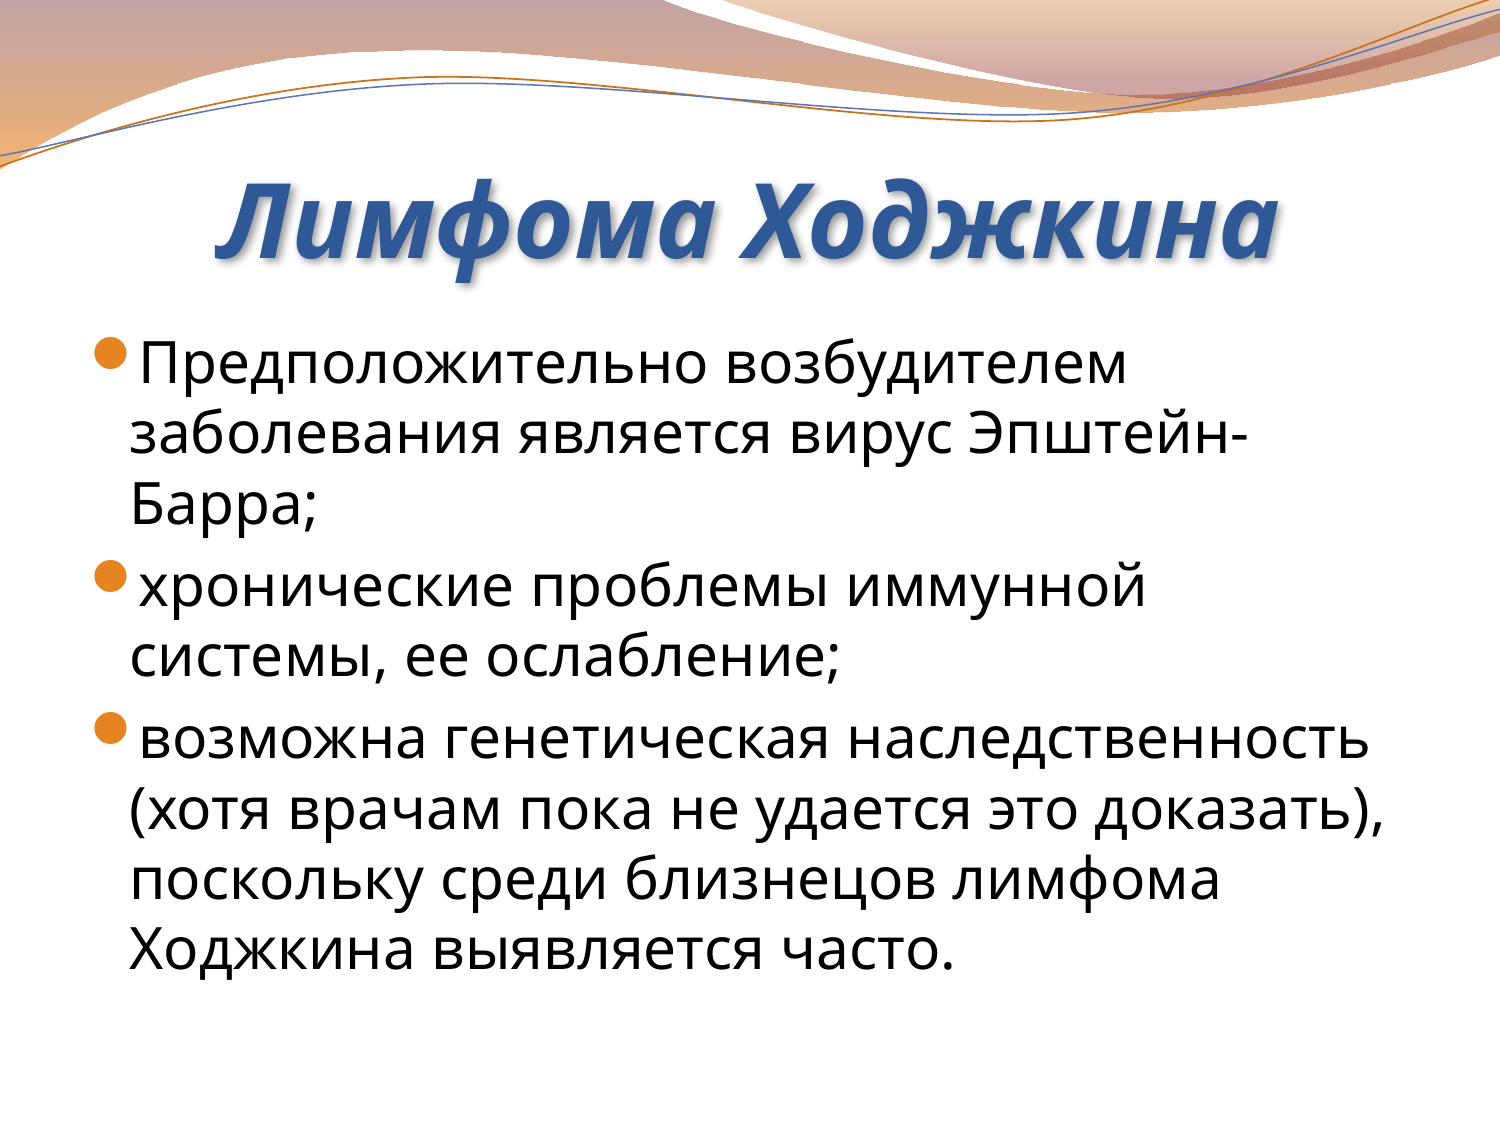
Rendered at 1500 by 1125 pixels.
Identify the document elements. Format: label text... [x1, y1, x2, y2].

list Предположительно возбудителем заболевания является вирус Эпштейн-Барра; хронические проблемы иммунной системы, ее ослабление; возможна генетическая наследственность (хотя врачам пока не удается это доказать), поскольку среди близнецов лимфома Ходжкина выявляется часто. [75, 317, 1425, 1038]
title Лимфома Ходжкина [75, 115, 1425, 279]
